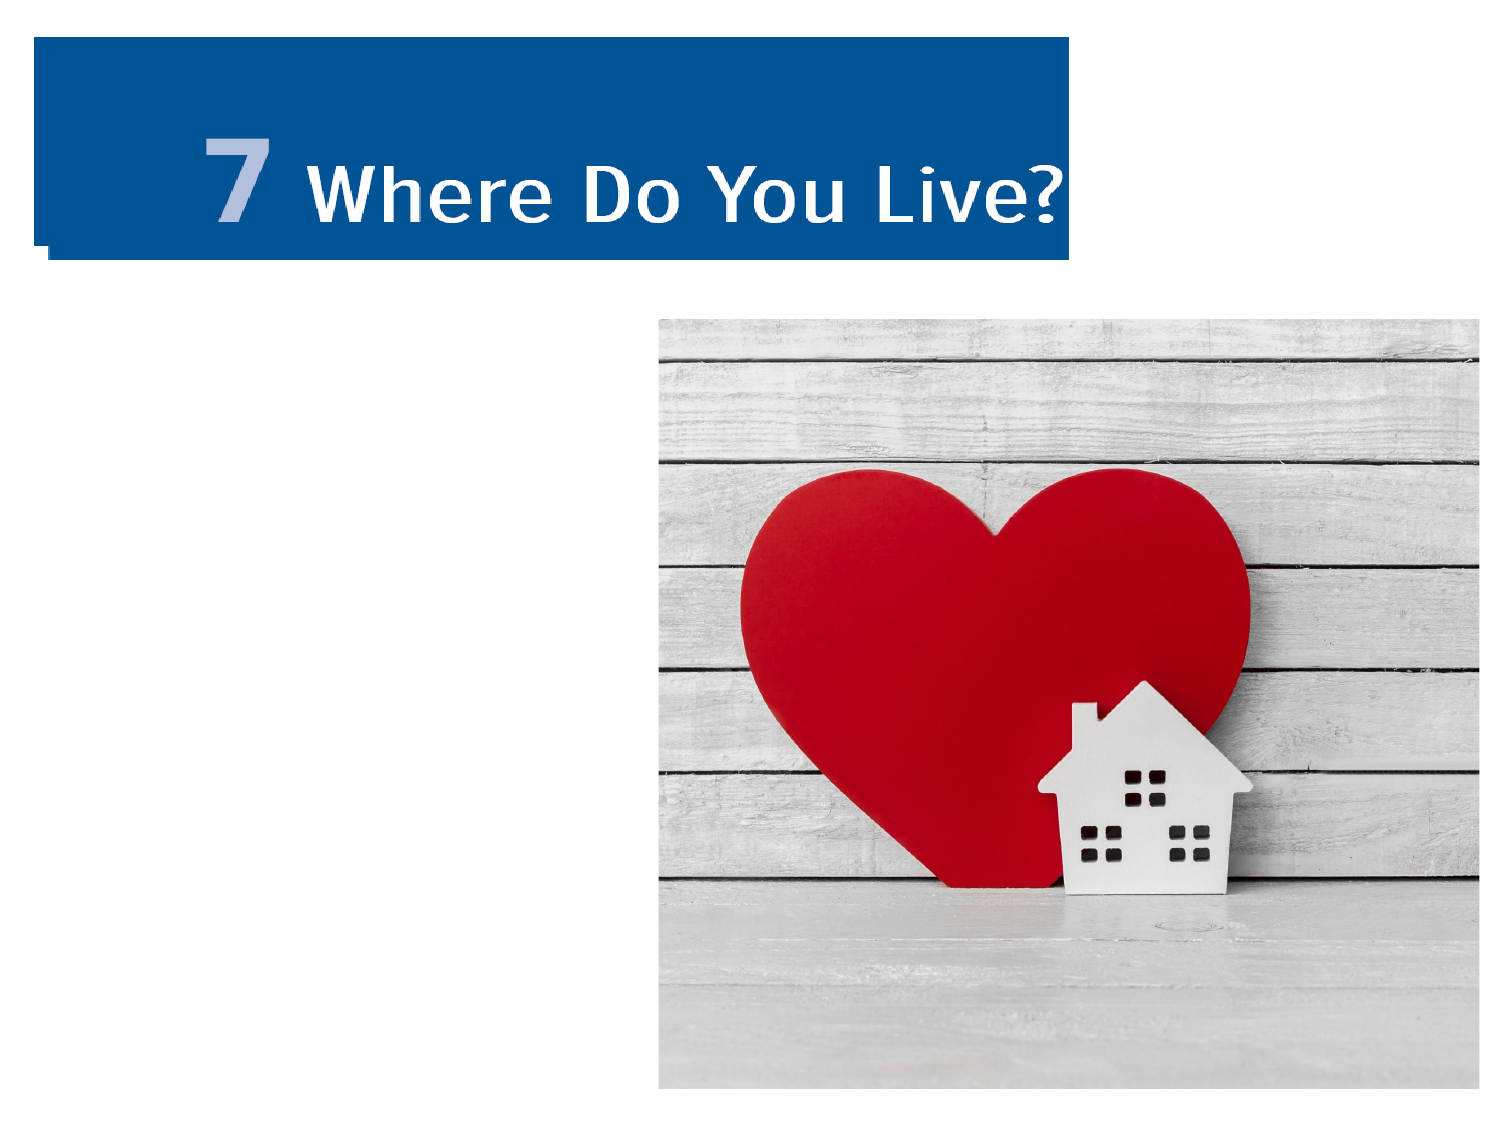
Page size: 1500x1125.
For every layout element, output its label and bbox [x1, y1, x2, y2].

picture [29, 37, 1070, 260]
picture [658, 319, 1480, 1089]
